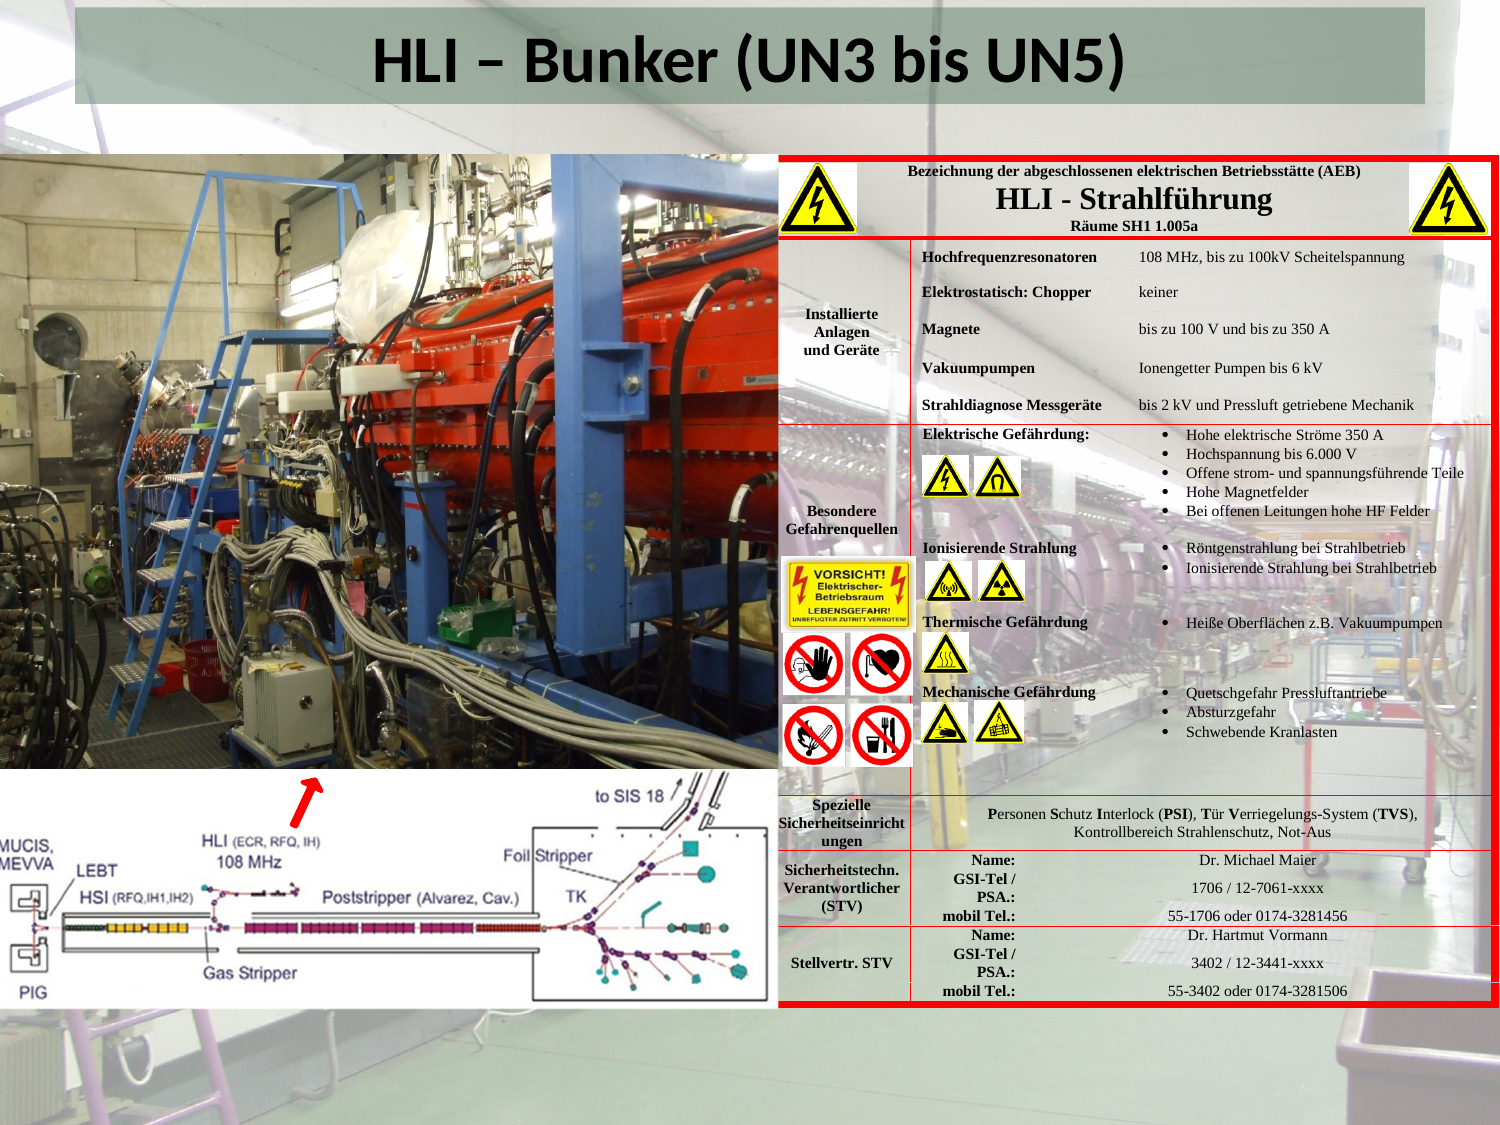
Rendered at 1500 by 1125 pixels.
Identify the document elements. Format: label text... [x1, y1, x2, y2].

picture [0, 154, 1499, 1012]
title HLI – Bunker (UN3 bis UN5) [75, 7, 1425, 104]
